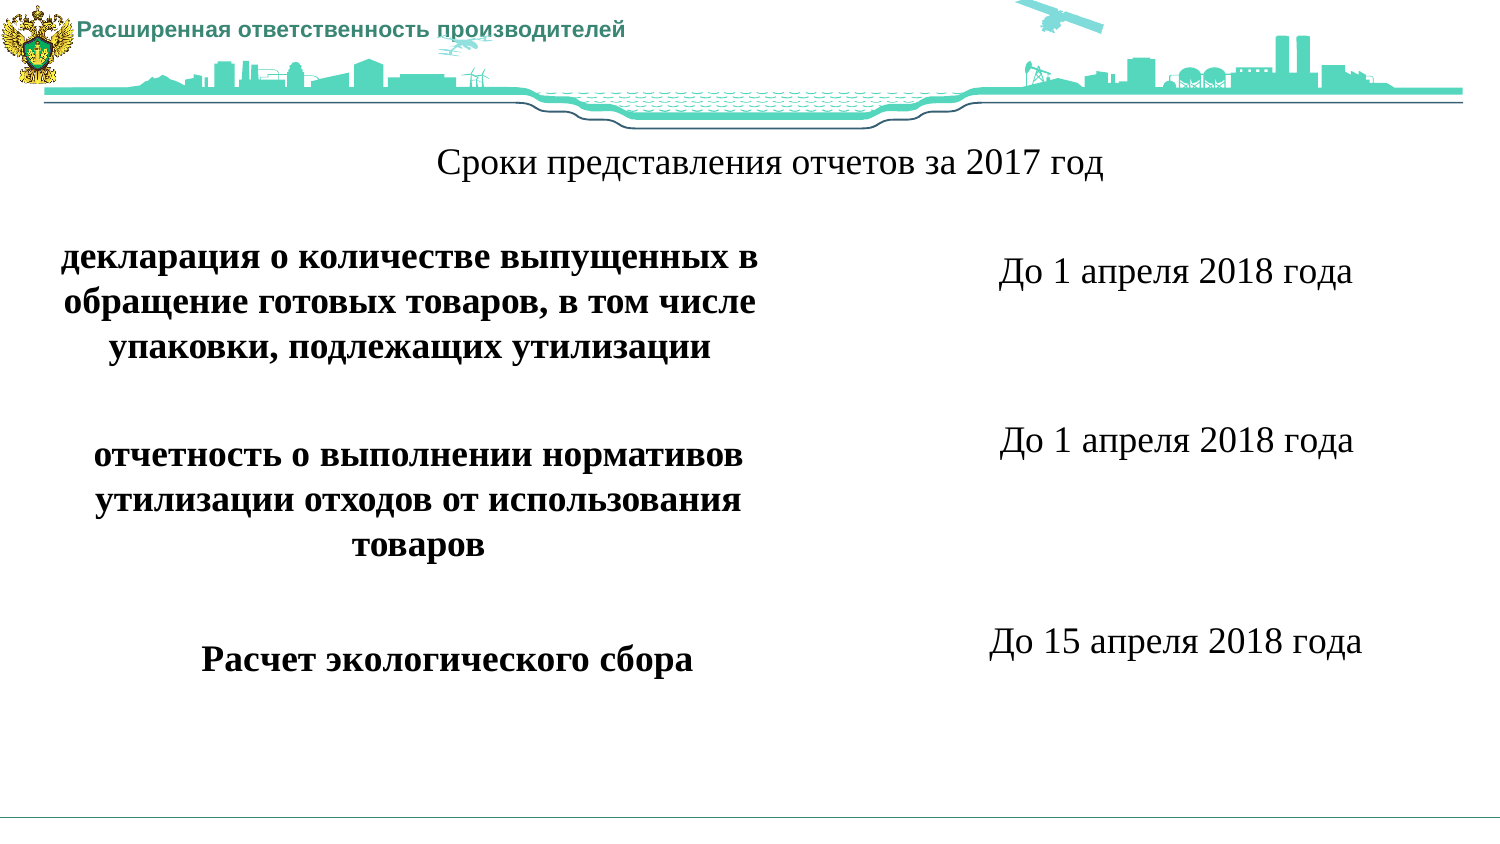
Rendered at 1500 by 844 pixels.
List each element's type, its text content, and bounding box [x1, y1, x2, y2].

text_box Сроки представления отчетов за 2017 год [421, 138, 1119, 190]
text_box Расчет экологического сбора [186, 626, 709, 687]
text_box До 15 апреля 2018 года [974, 608, 1378, 669]
text_box отчетность о выполнении нормативов утилизации отходов от использования товаров [38, 421, 799, 572]
text_box До 1 апреля 2018 года [984, 238, 1369, 299]
text_box До 1 апреля 2018 года [984, 408, 1370, 468]
picture [0, 5, 43, 84]
text_box декларация о количестве выпущенных в обращение готовых товаров, в том числе упаковки, подлежащих утилизации [0, 223, 850, 374]
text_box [43, 0, 1464, 130]
